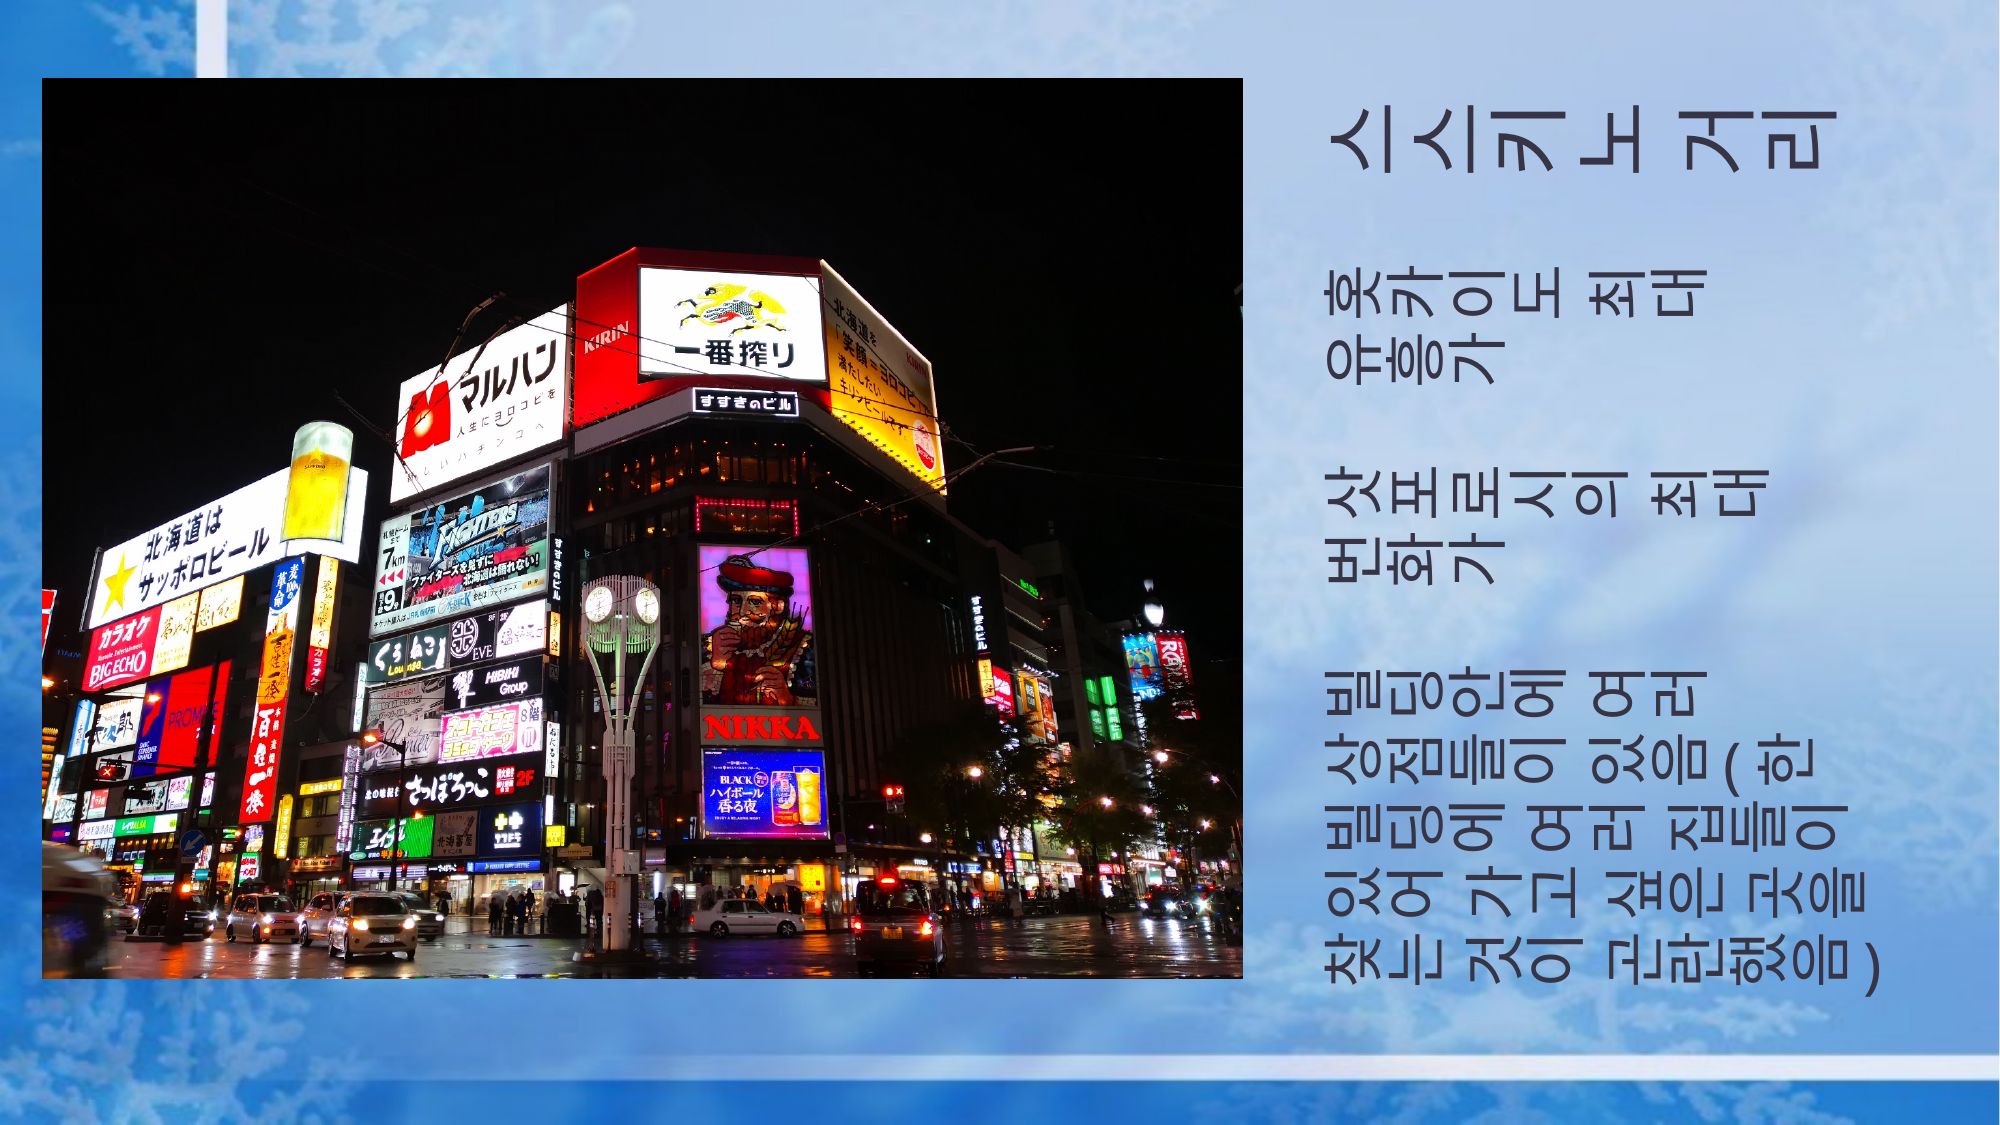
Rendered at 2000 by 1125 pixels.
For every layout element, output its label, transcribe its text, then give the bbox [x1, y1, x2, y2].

title 스스키노 거리 홋카이도 최대 유흥가 삿포로시의 최대 번화가 빌딩안에 여러 상점들이 있음(한 빌딩에 여러 집들이 있어 가고 싶은 곳을 찾는 것이 곤란했음) [1306, 42, 1898, 1083]
picture [0, 0, 2000, 1125]
